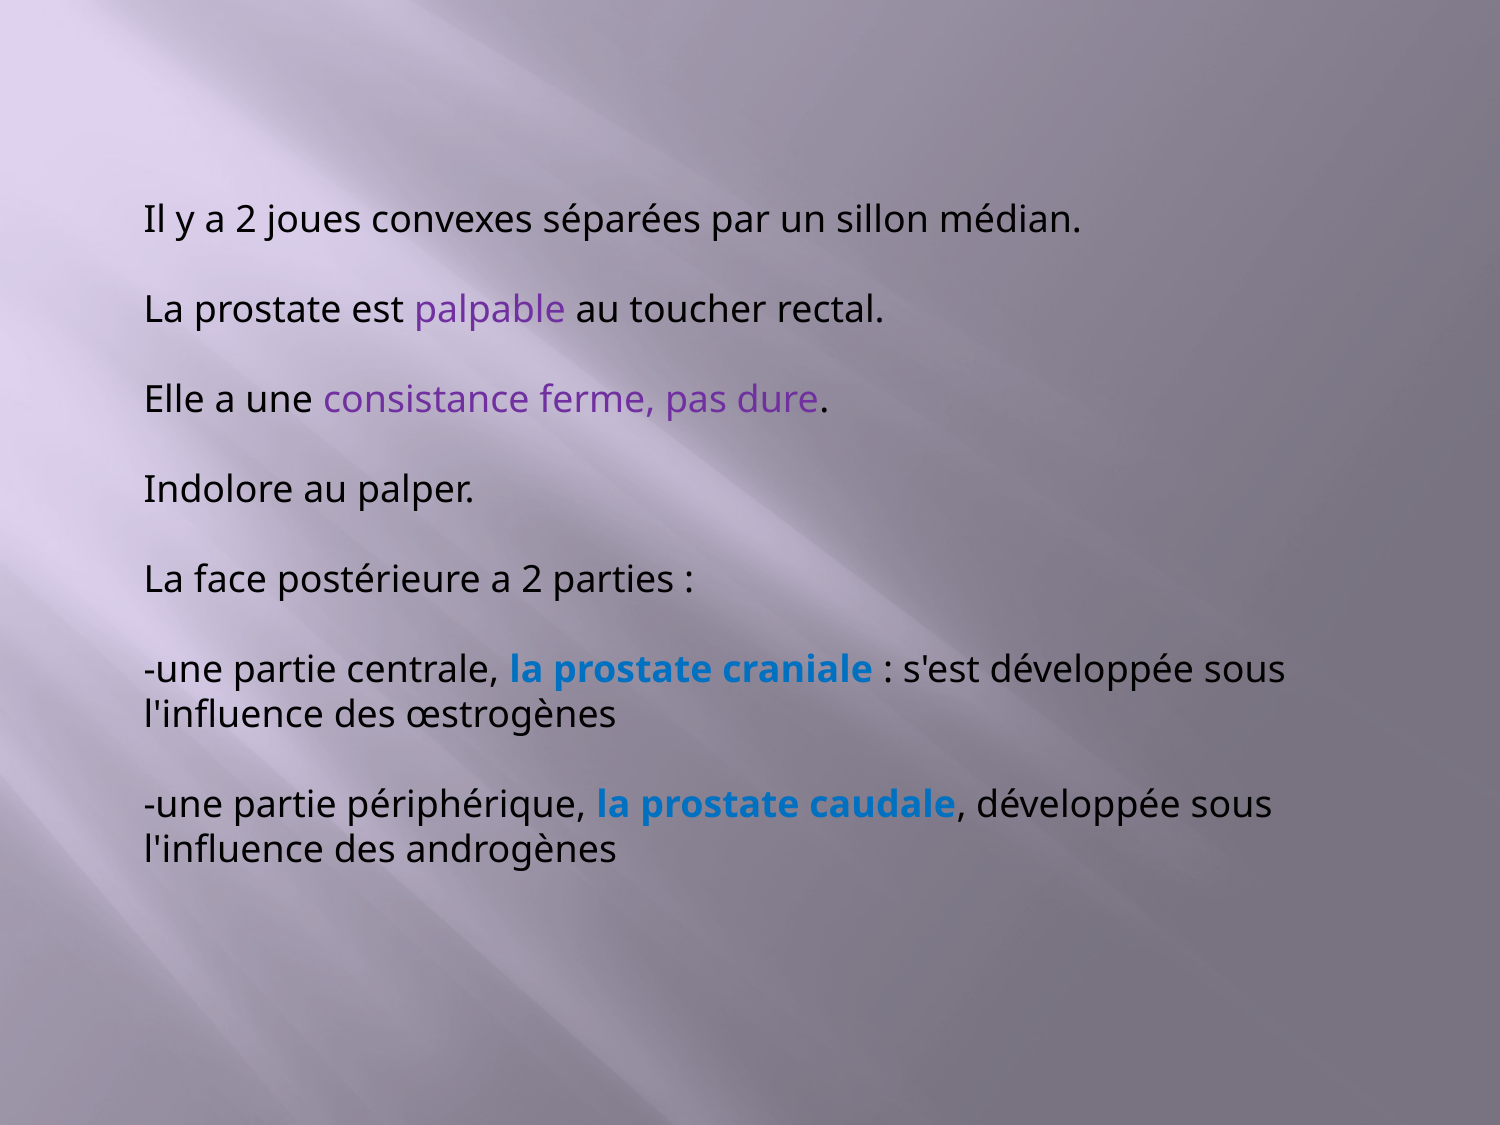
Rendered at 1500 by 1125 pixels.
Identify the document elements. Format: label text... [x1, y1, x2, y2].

text_box Il y a 2 joues convexes séparées par un sillon médian. La prostate est palpable au toucher rectal. Elle a une consistance ferme, pas dure. Indolore au palper. La face postérieure a 2 parties : -une partie centrale, la prostate craniale : s'est développée sous l'influence des œstrogènes -une partie périphérique, la prostate caudale, développée sous l'influence des androgènes [128, 187, 1407, 923]
